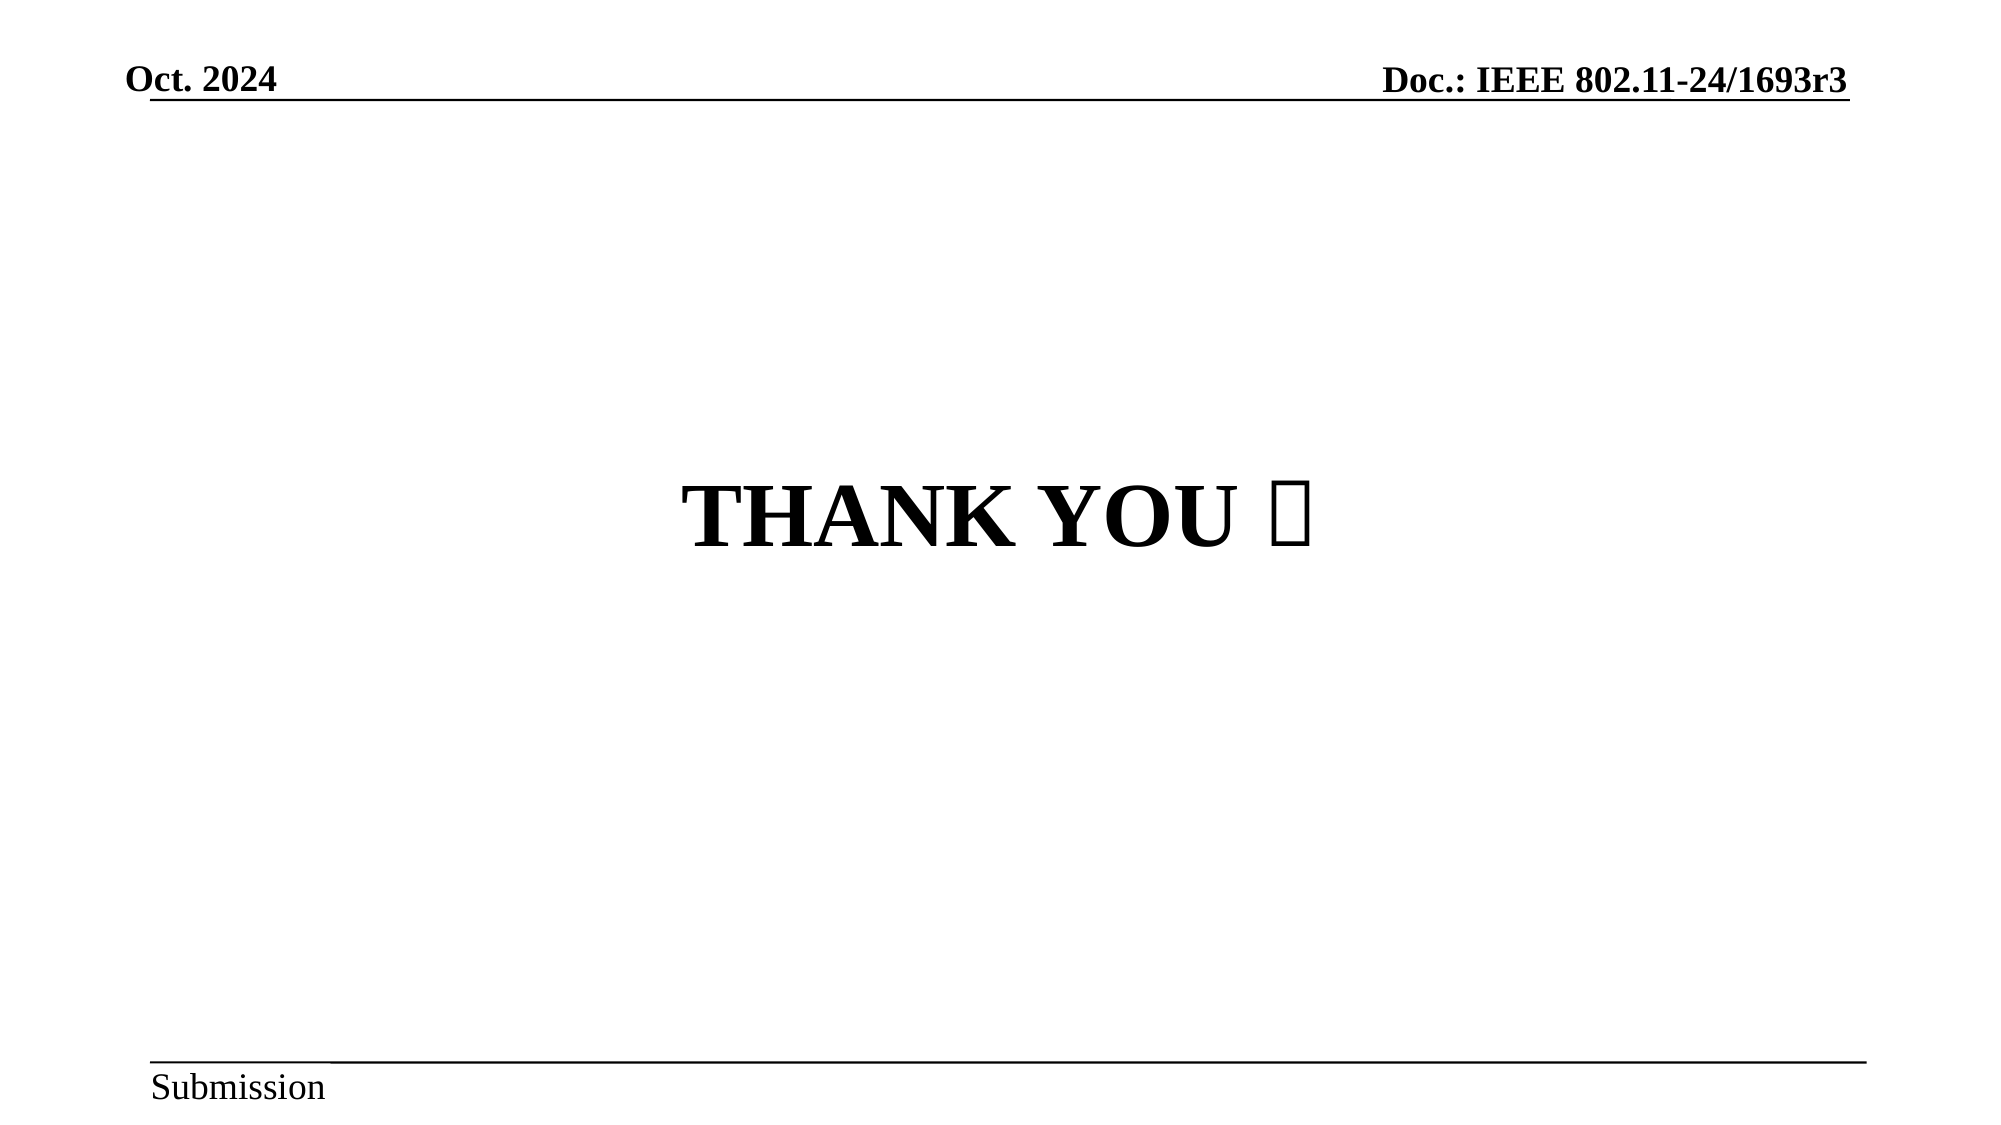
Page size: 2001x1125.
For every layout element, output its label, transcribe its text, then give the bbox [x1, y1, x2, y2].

list THANK YOU  [137, 447, 1863, 678]
